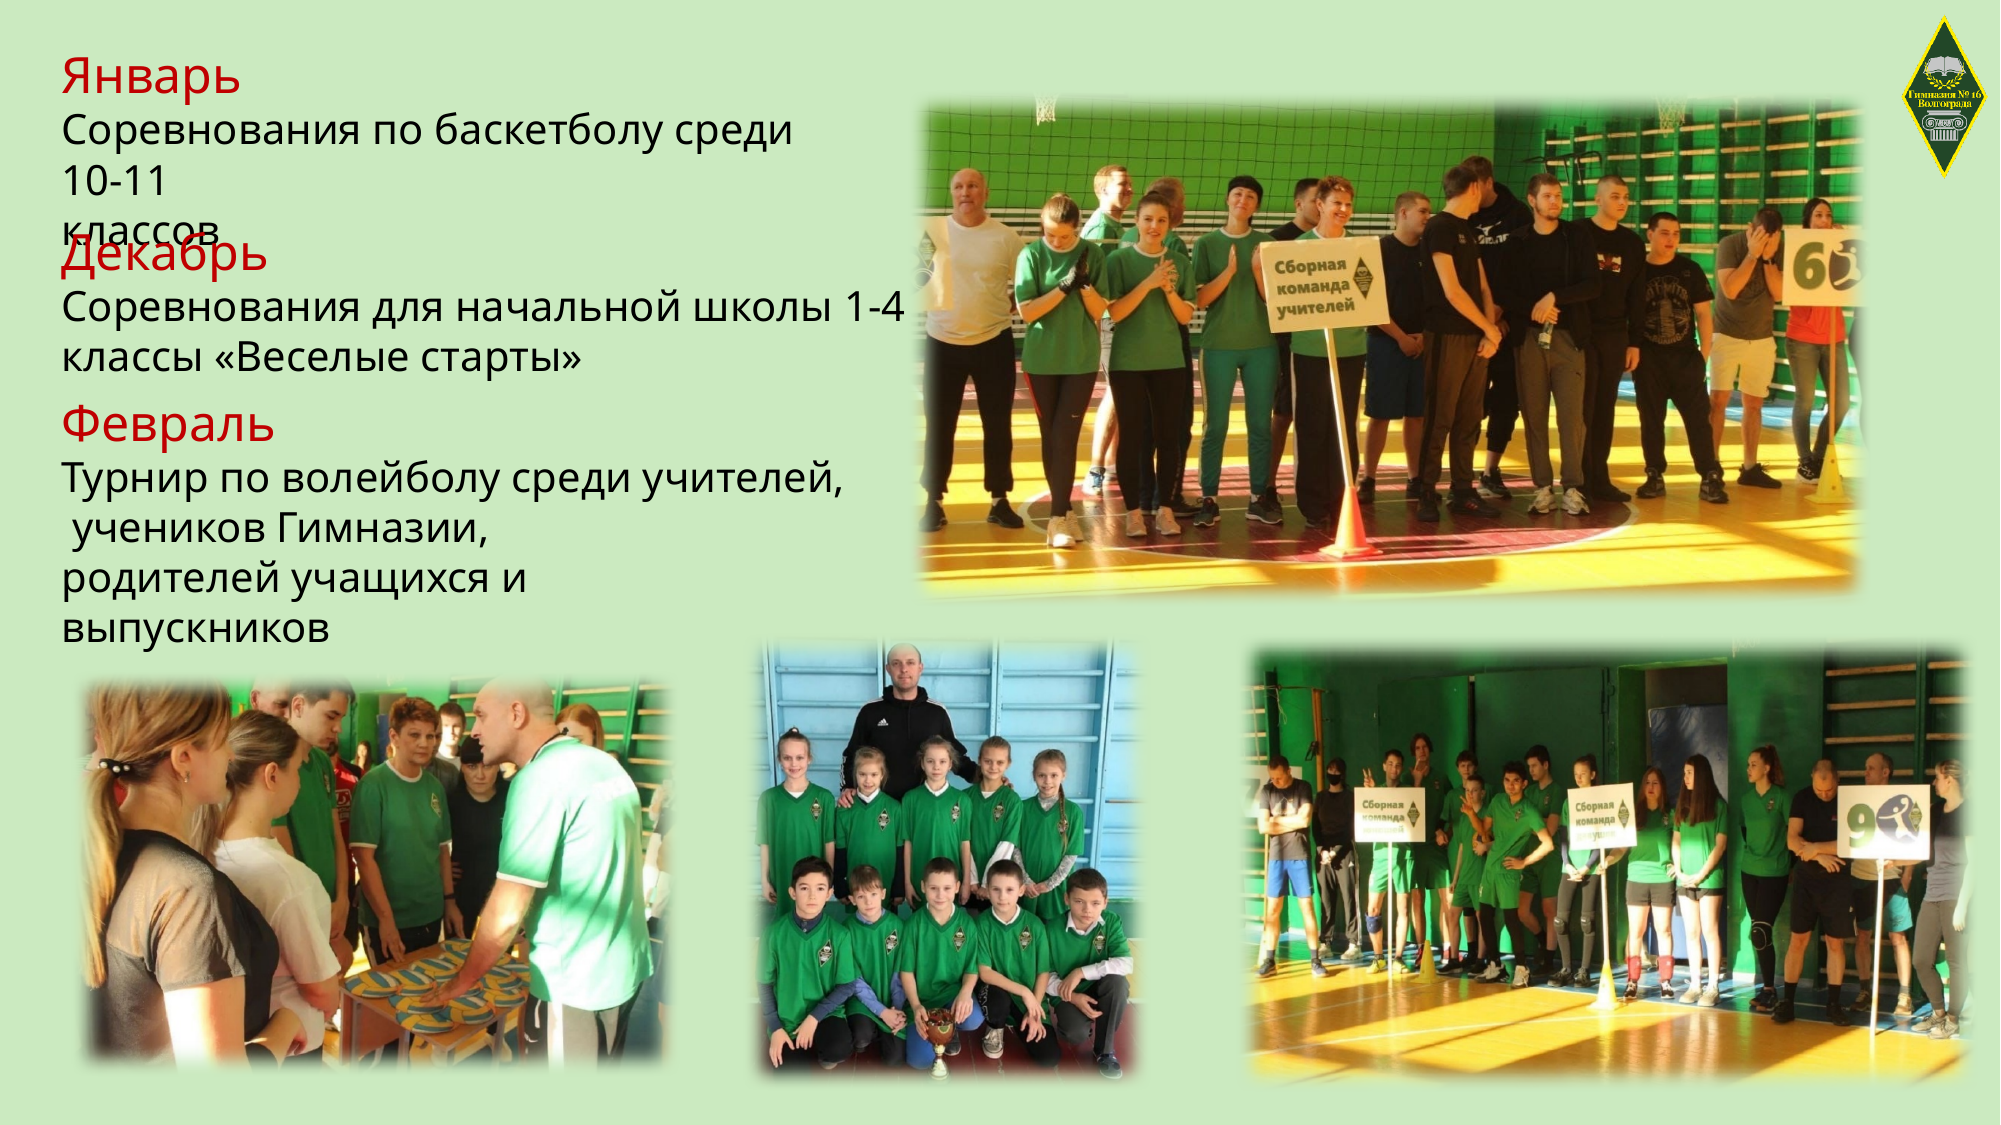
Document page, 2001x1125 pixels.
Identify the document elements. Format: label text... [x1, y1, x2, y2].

picture [1889, 14, 1997, 179]
text_box Январь Соревнования по баскетболу среди 10-11 классов [46, 35, 876, 212]
text_box Февраль Турнир по волейболу среди учителей, учеников Гимназии, родителей учащихся и выпускников [46, 383, 1181, 709]
picture [743, 632, 1151, 1091]
picture [71, 670, 681, 1077]
picture [1235, 632, 1978, 1092]
picture [907, 89, 1871, 607]
text_box Декабрь Соревнования для начальной школы 1-4 классы «Веселые старты» [46, 212, 902, 383]
